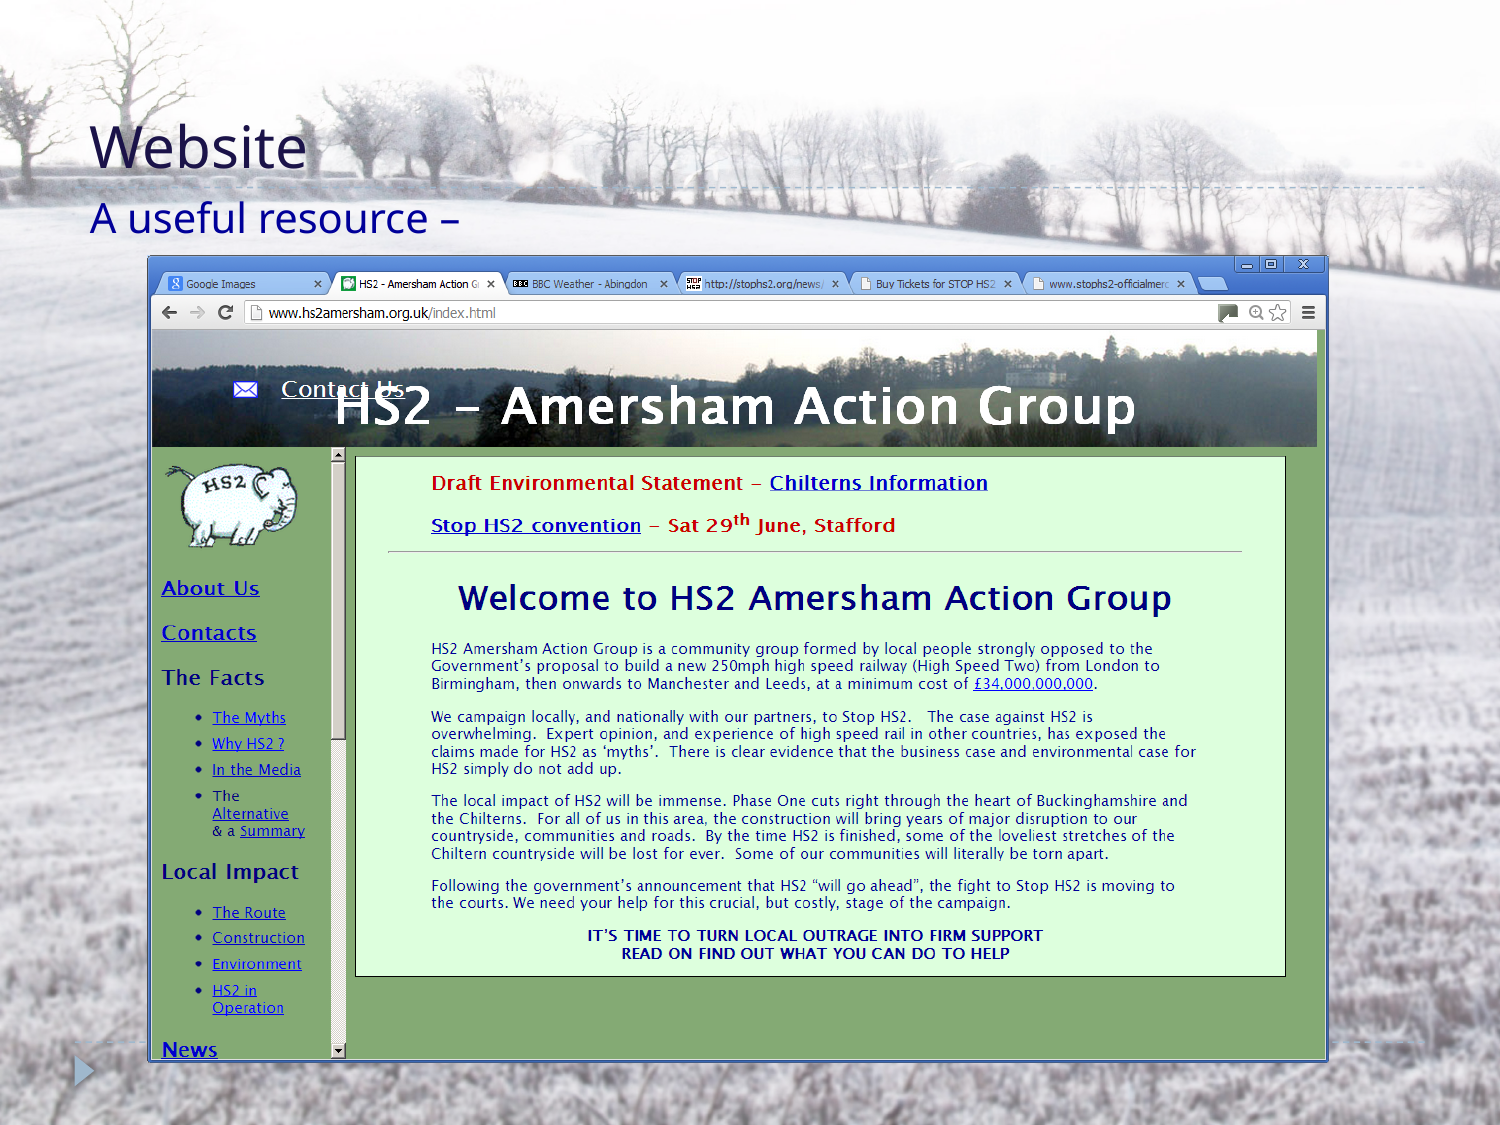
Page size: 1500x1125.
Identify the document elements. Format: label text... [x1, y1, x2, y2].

title Website [75, 24, 1425, 184]
list A useful resource – [75, 184, 1425, 1010]
picture [147, 255, 1329, 1063]
